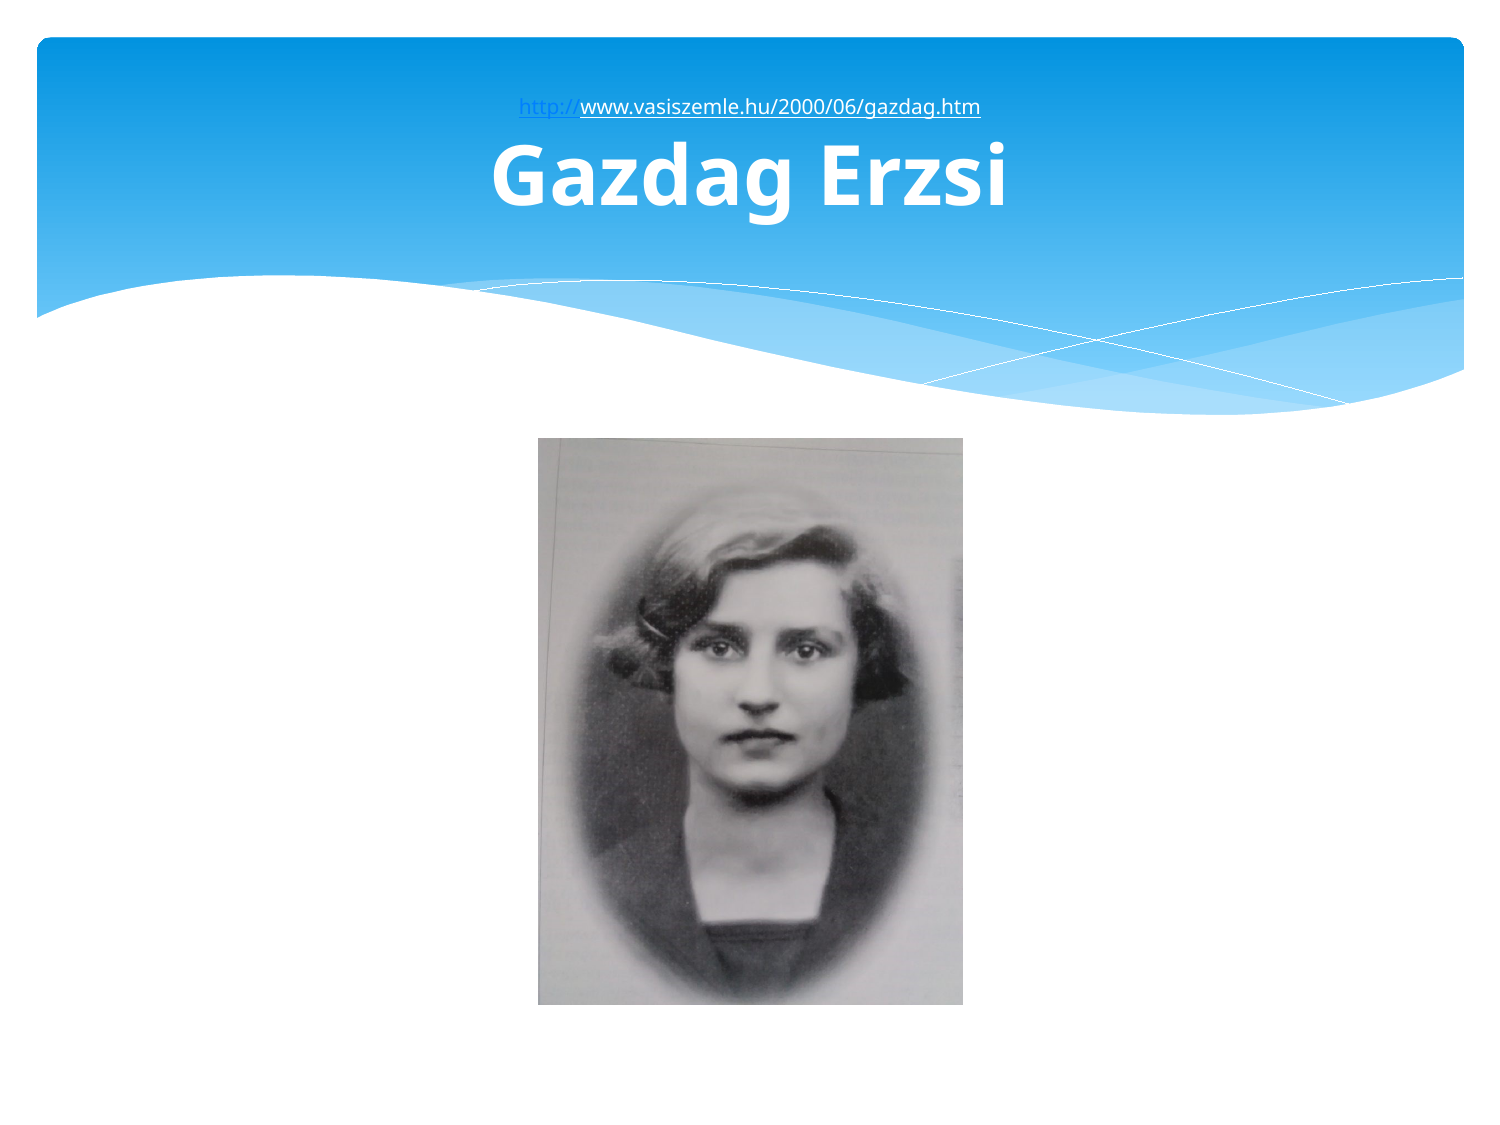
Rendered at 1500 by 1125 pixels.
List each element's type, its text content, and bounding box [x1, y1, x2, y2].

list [538, 438, 964, 1006]
title http://www.vasiszemle.hu/2000/06/gazdag.htm Gazdag Erzsi [75, 55, 1425, 261]
